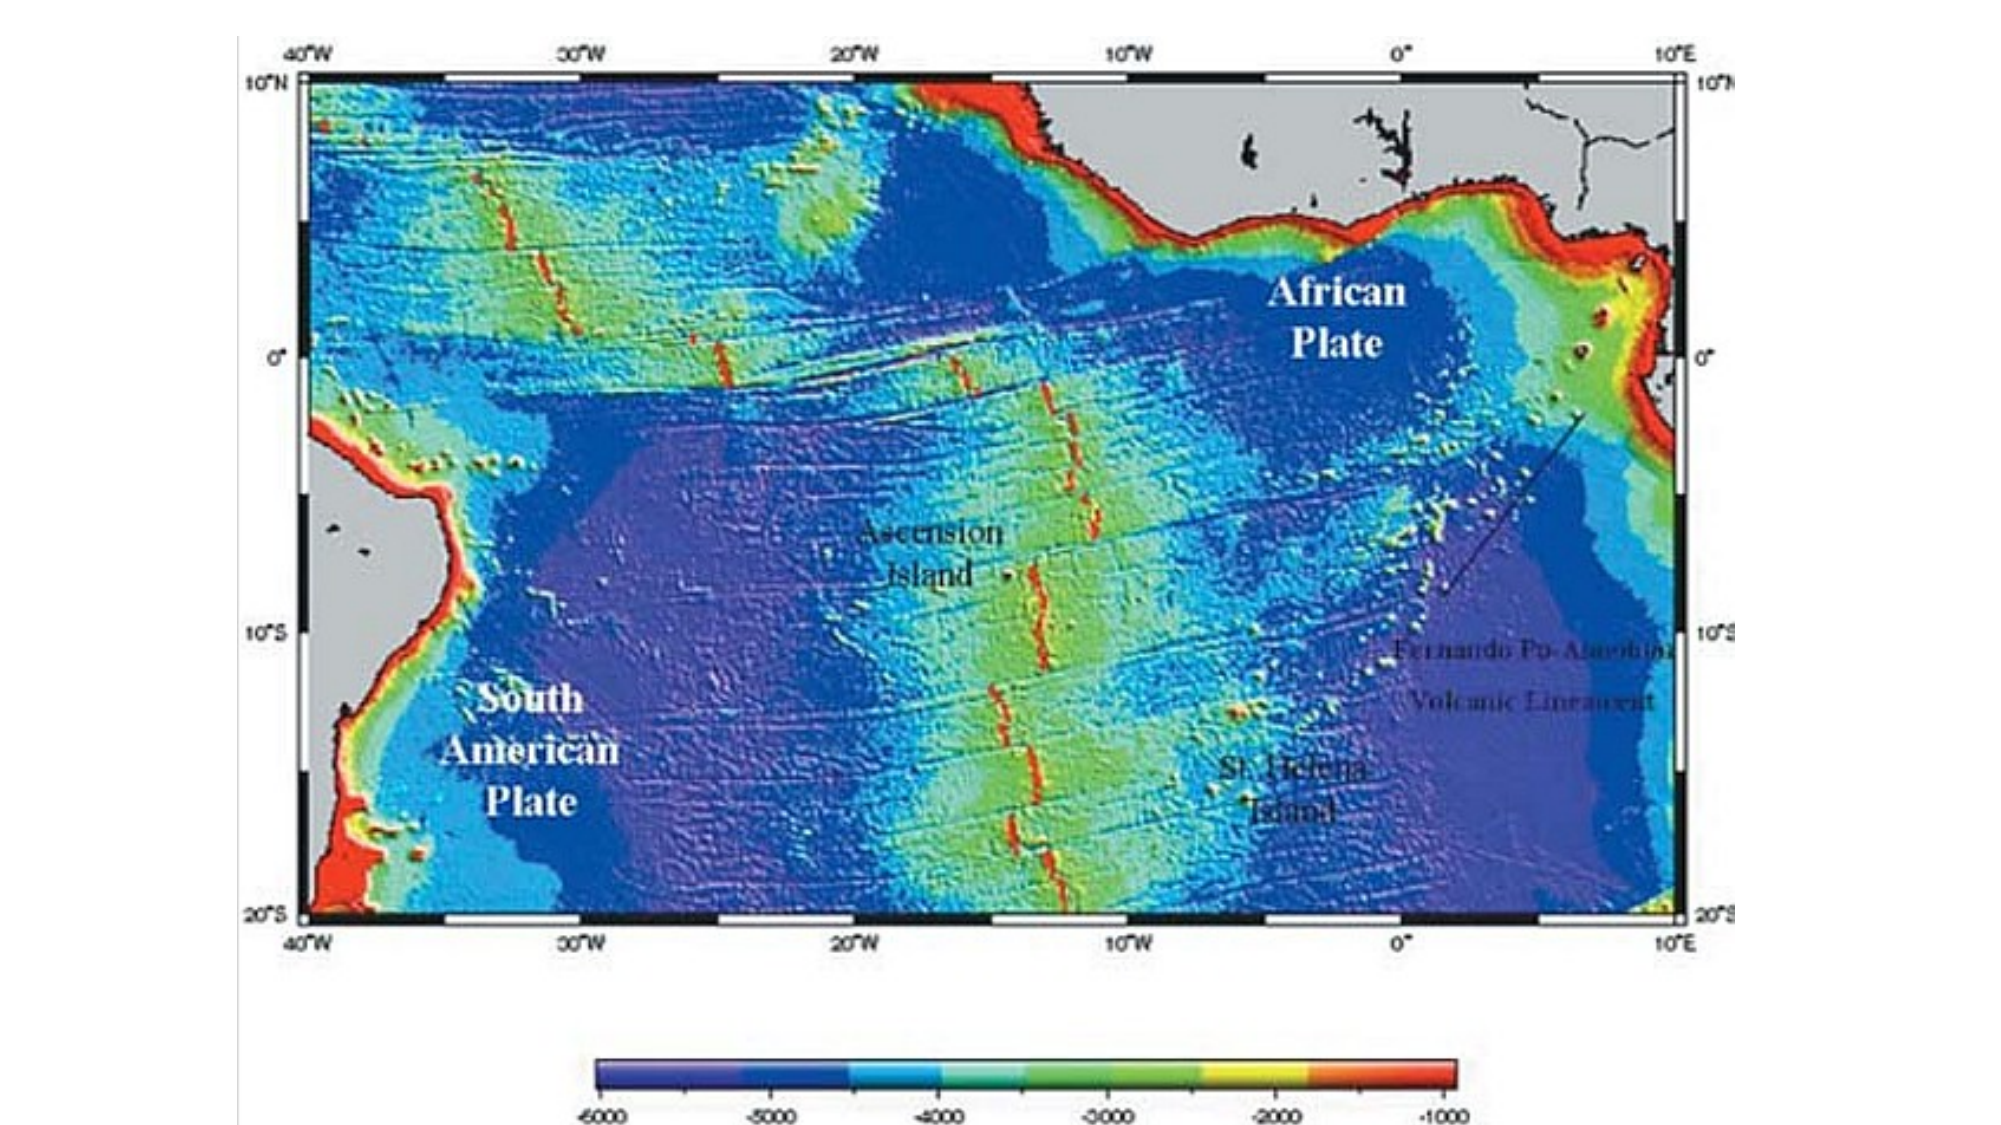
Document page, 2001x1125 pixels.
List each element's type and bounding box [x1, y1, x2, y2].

list [237, 36, 1735, 1125]
